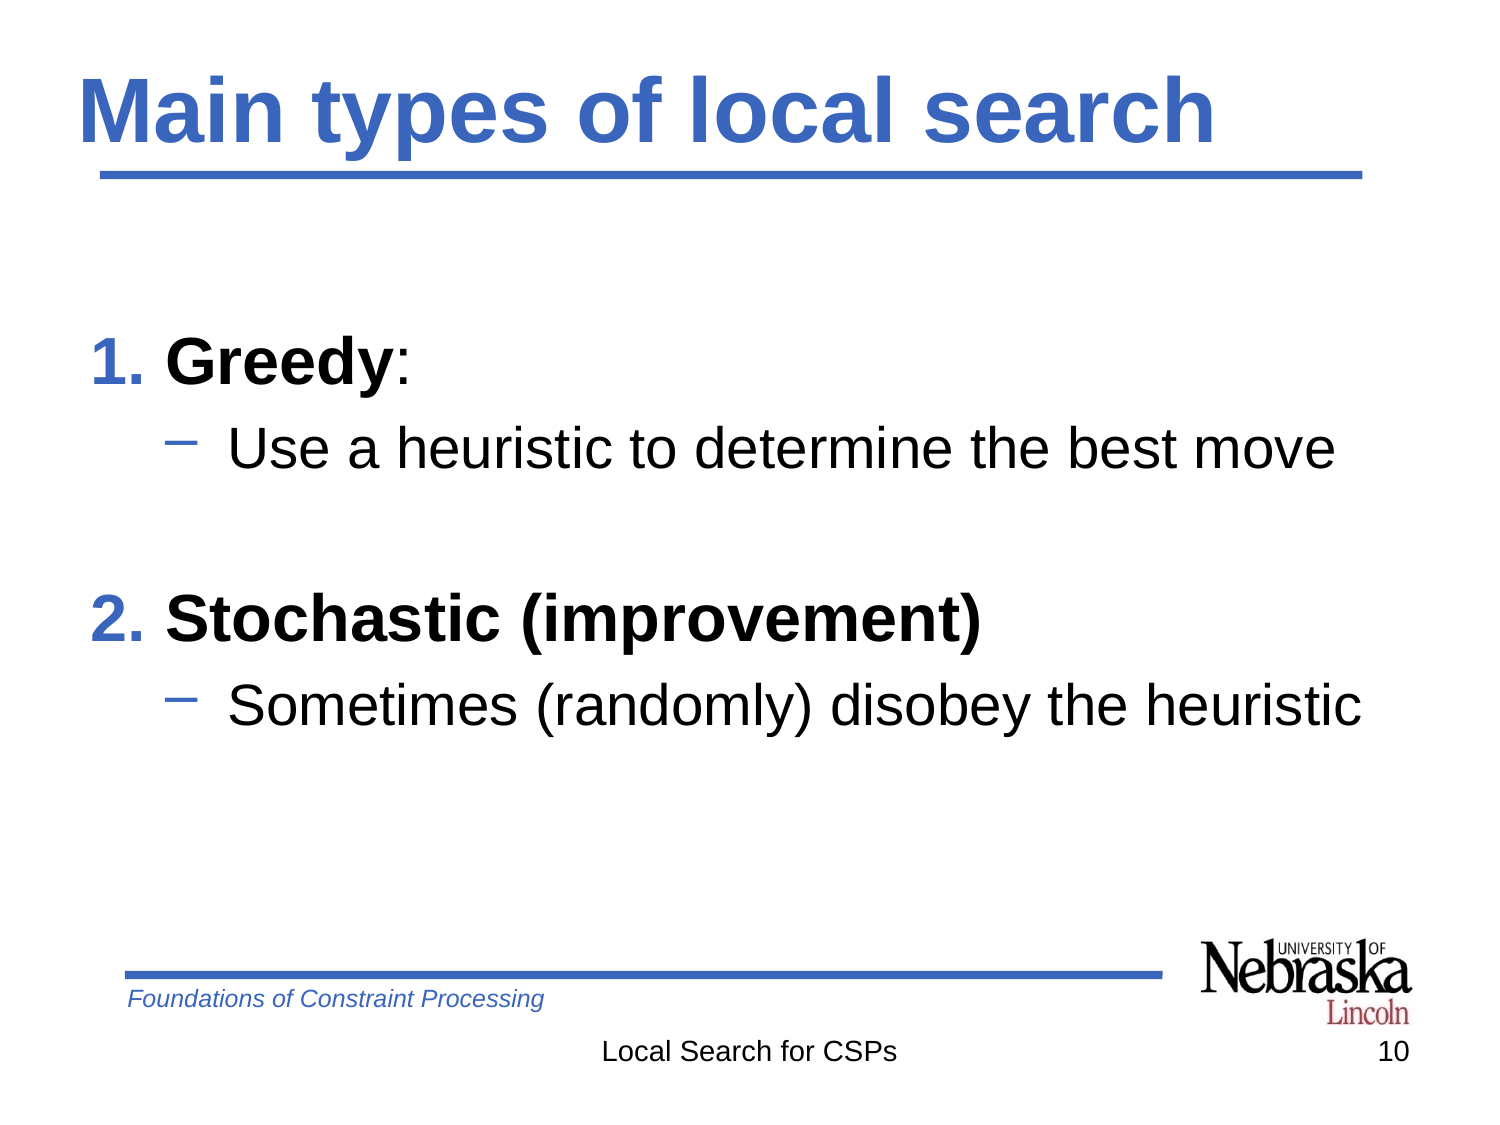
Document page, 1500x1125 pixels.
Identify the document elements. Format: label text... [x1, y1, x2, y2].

footer Local Search for CSPs [512, 1024, 988, 1103]
picture [1200, 950, 1413, 1024]
title Main types of local search [62, 50, 1413, 163]
list Greedy: Use a heuristic to determine the best move Stochastic (improvement) Sometimes (randomly) disobey the heuristic [75, 207, 1425, 950]
slide_number 10 [1074, 1024, 1426, 1103]
